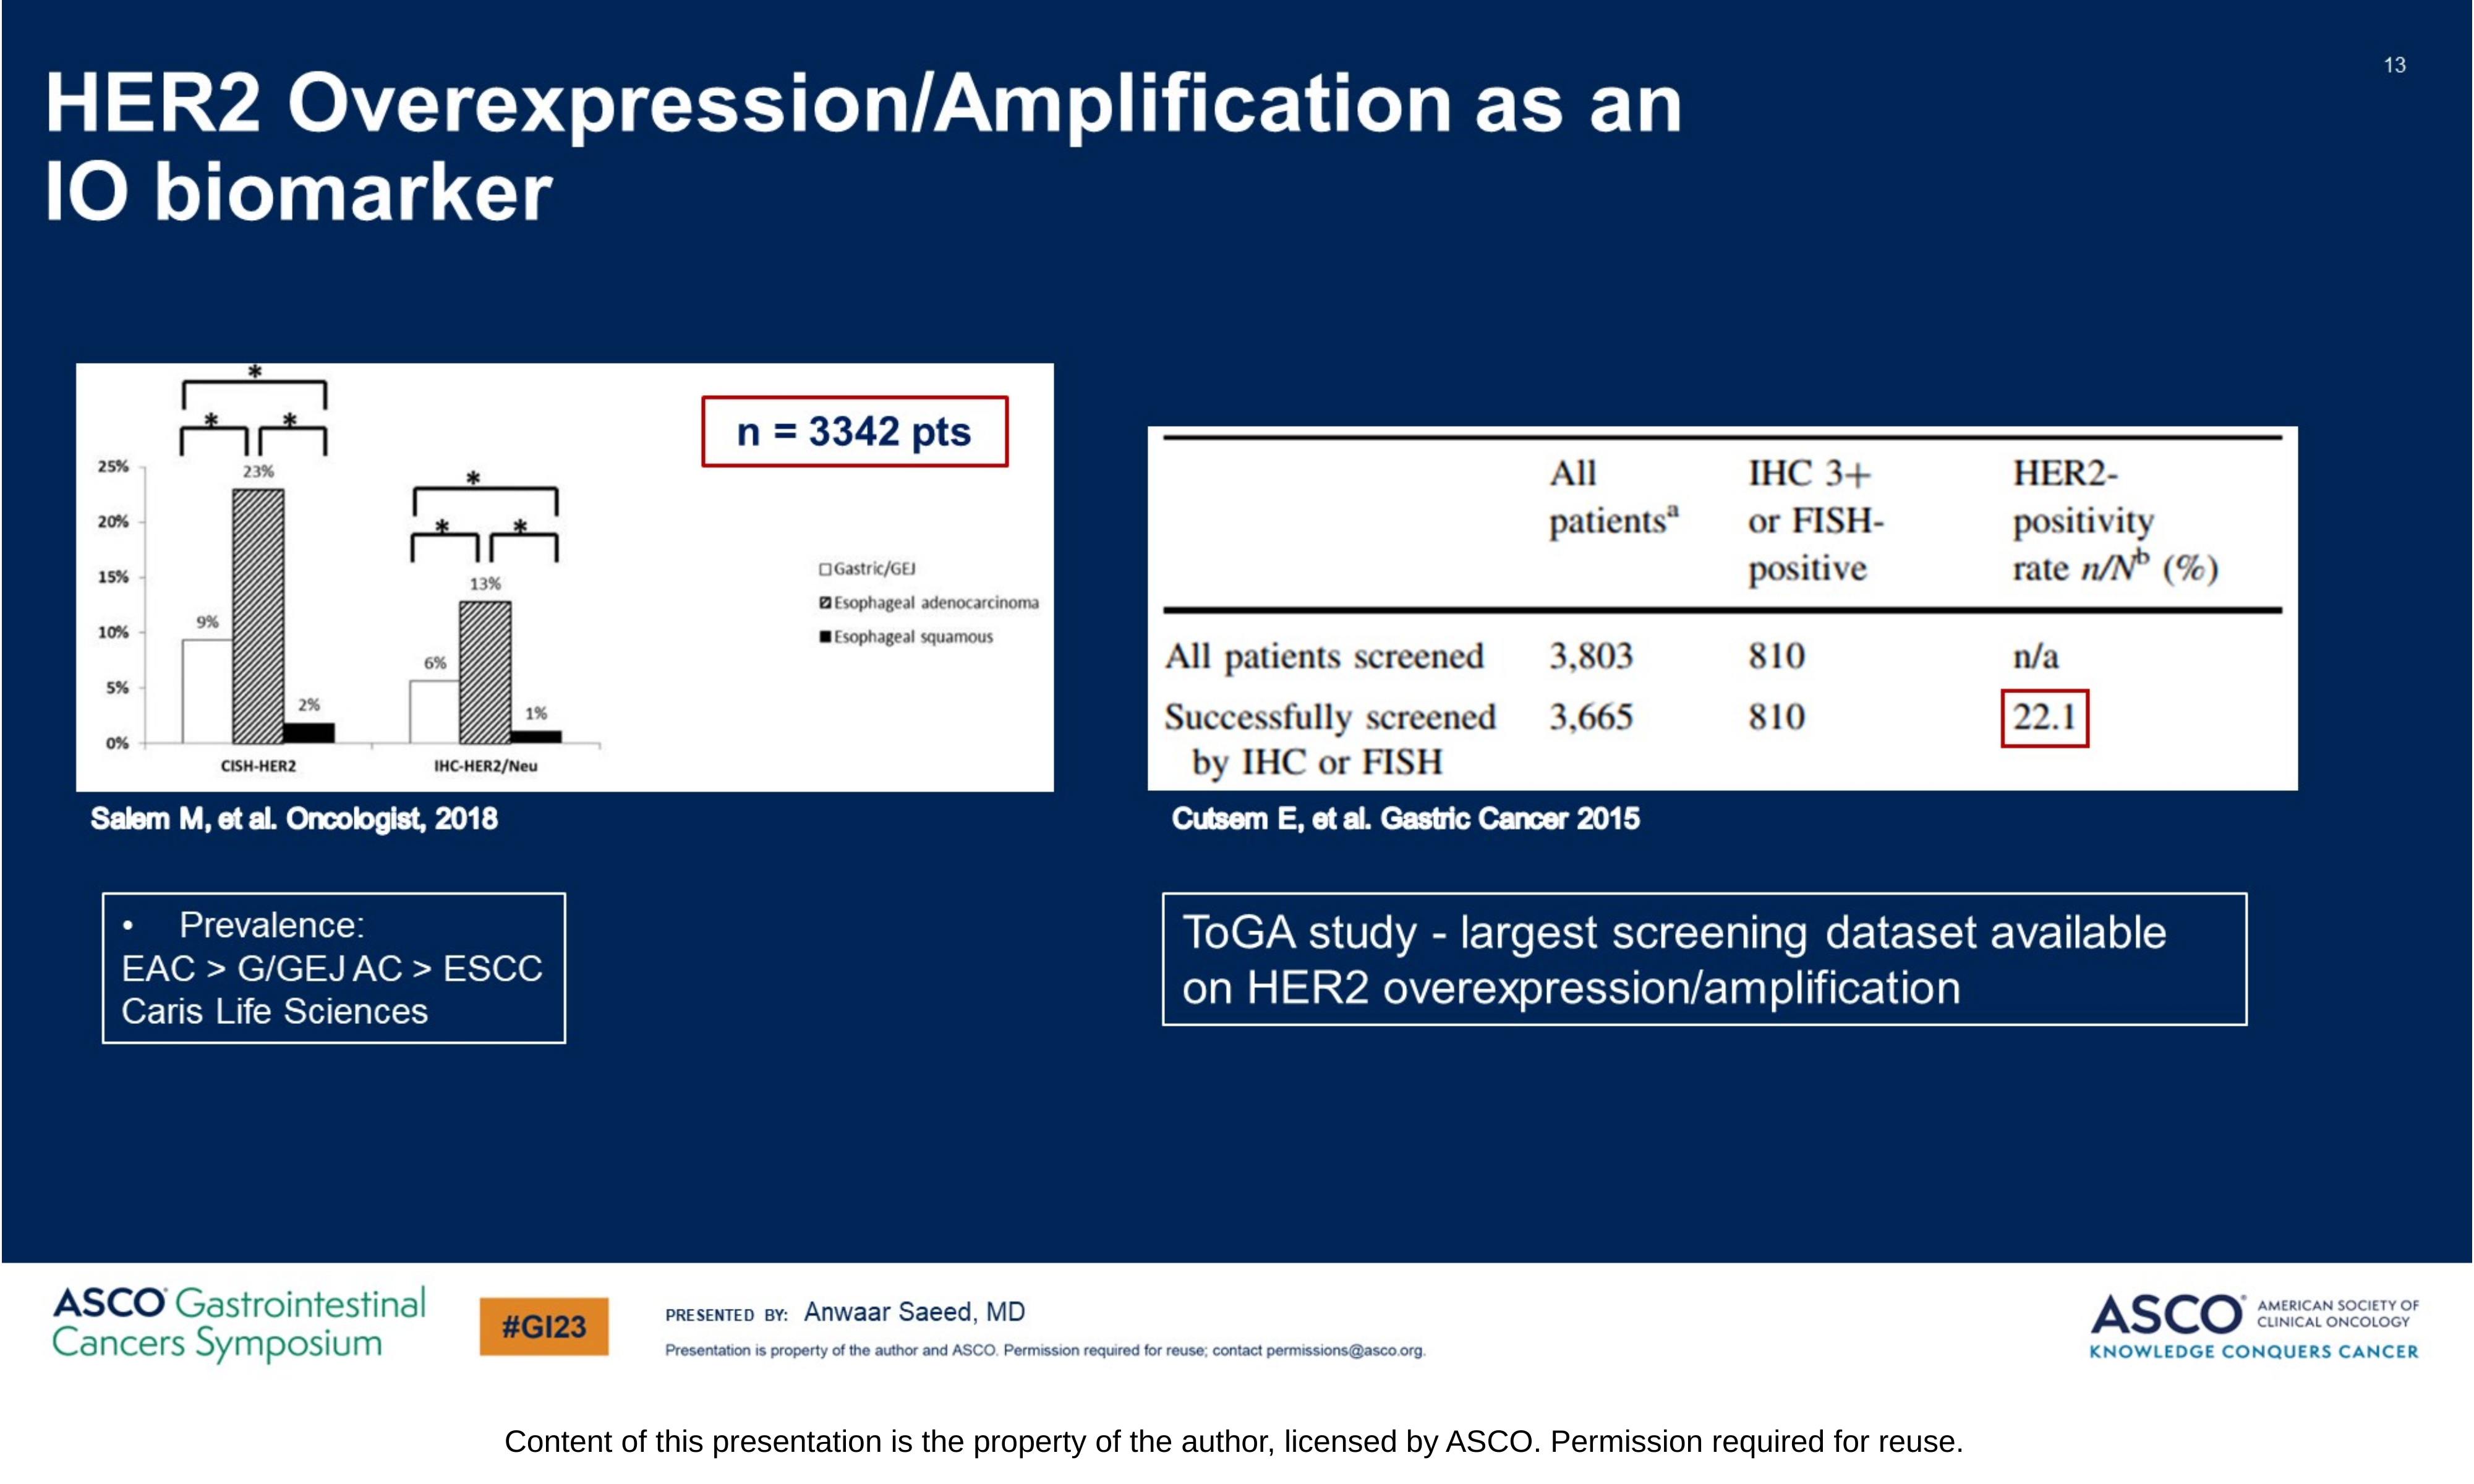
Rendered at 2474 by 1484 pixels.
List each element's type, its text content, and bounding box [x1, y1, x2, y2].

picture [2, 0, 2472, 1389]
text_box Content of this presentation is the property of the author, licensed by ASCO. Permission required for reuse. [0, 1399, 2474, 1477]
